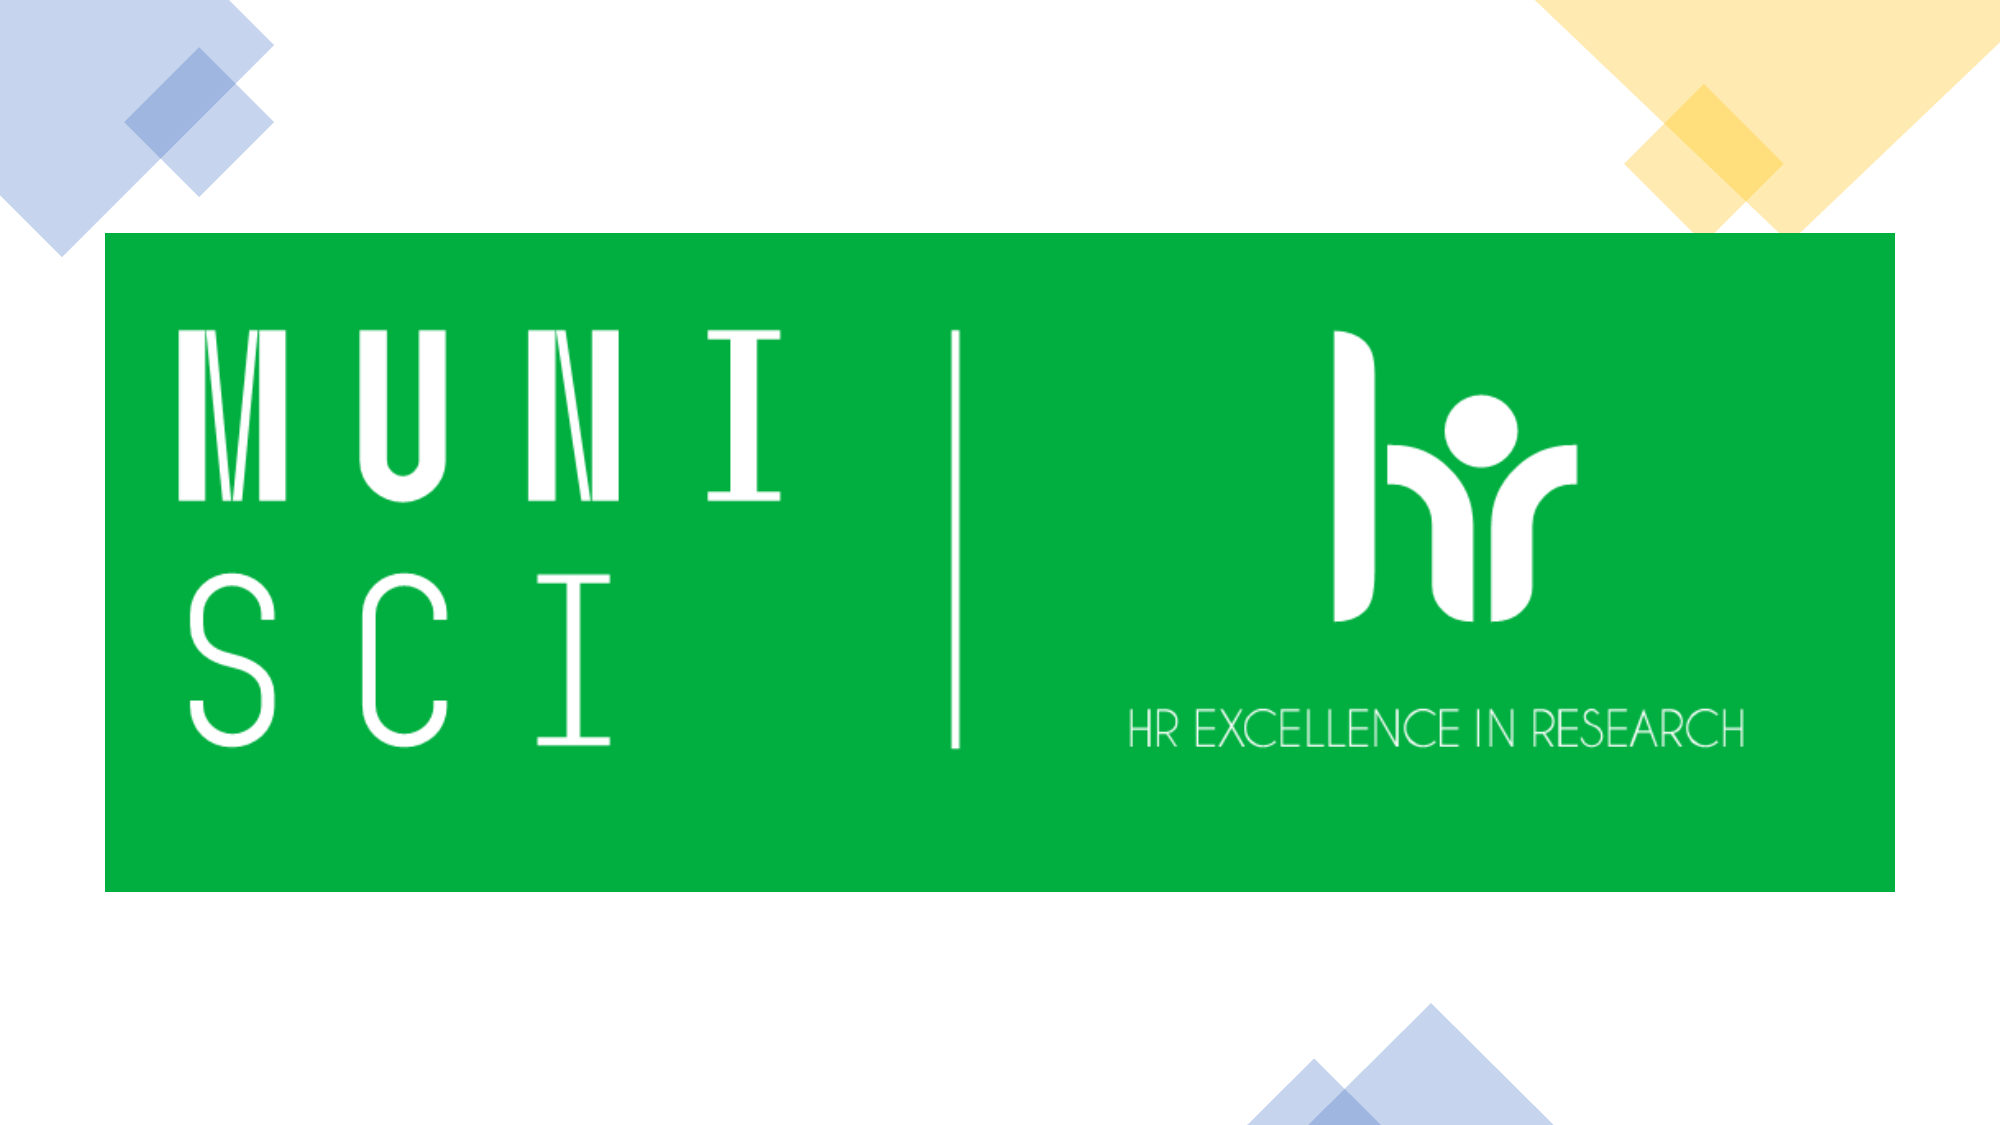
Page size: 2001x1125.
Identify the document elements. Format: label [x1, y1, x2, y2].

text_box [0, 0, 276, 259]
text_box [1622, 124, 1746, 233]
text_box [1345, 1001, 1556, 1125]
text_box [1533, 0, 2000, 233]
text_box [1245, 1057, 1383, 1125]
picture [105, 233, 1895, 892]
text_box [122, 45, 276, 199]
text_box [0, 0, 2000, 1125]
